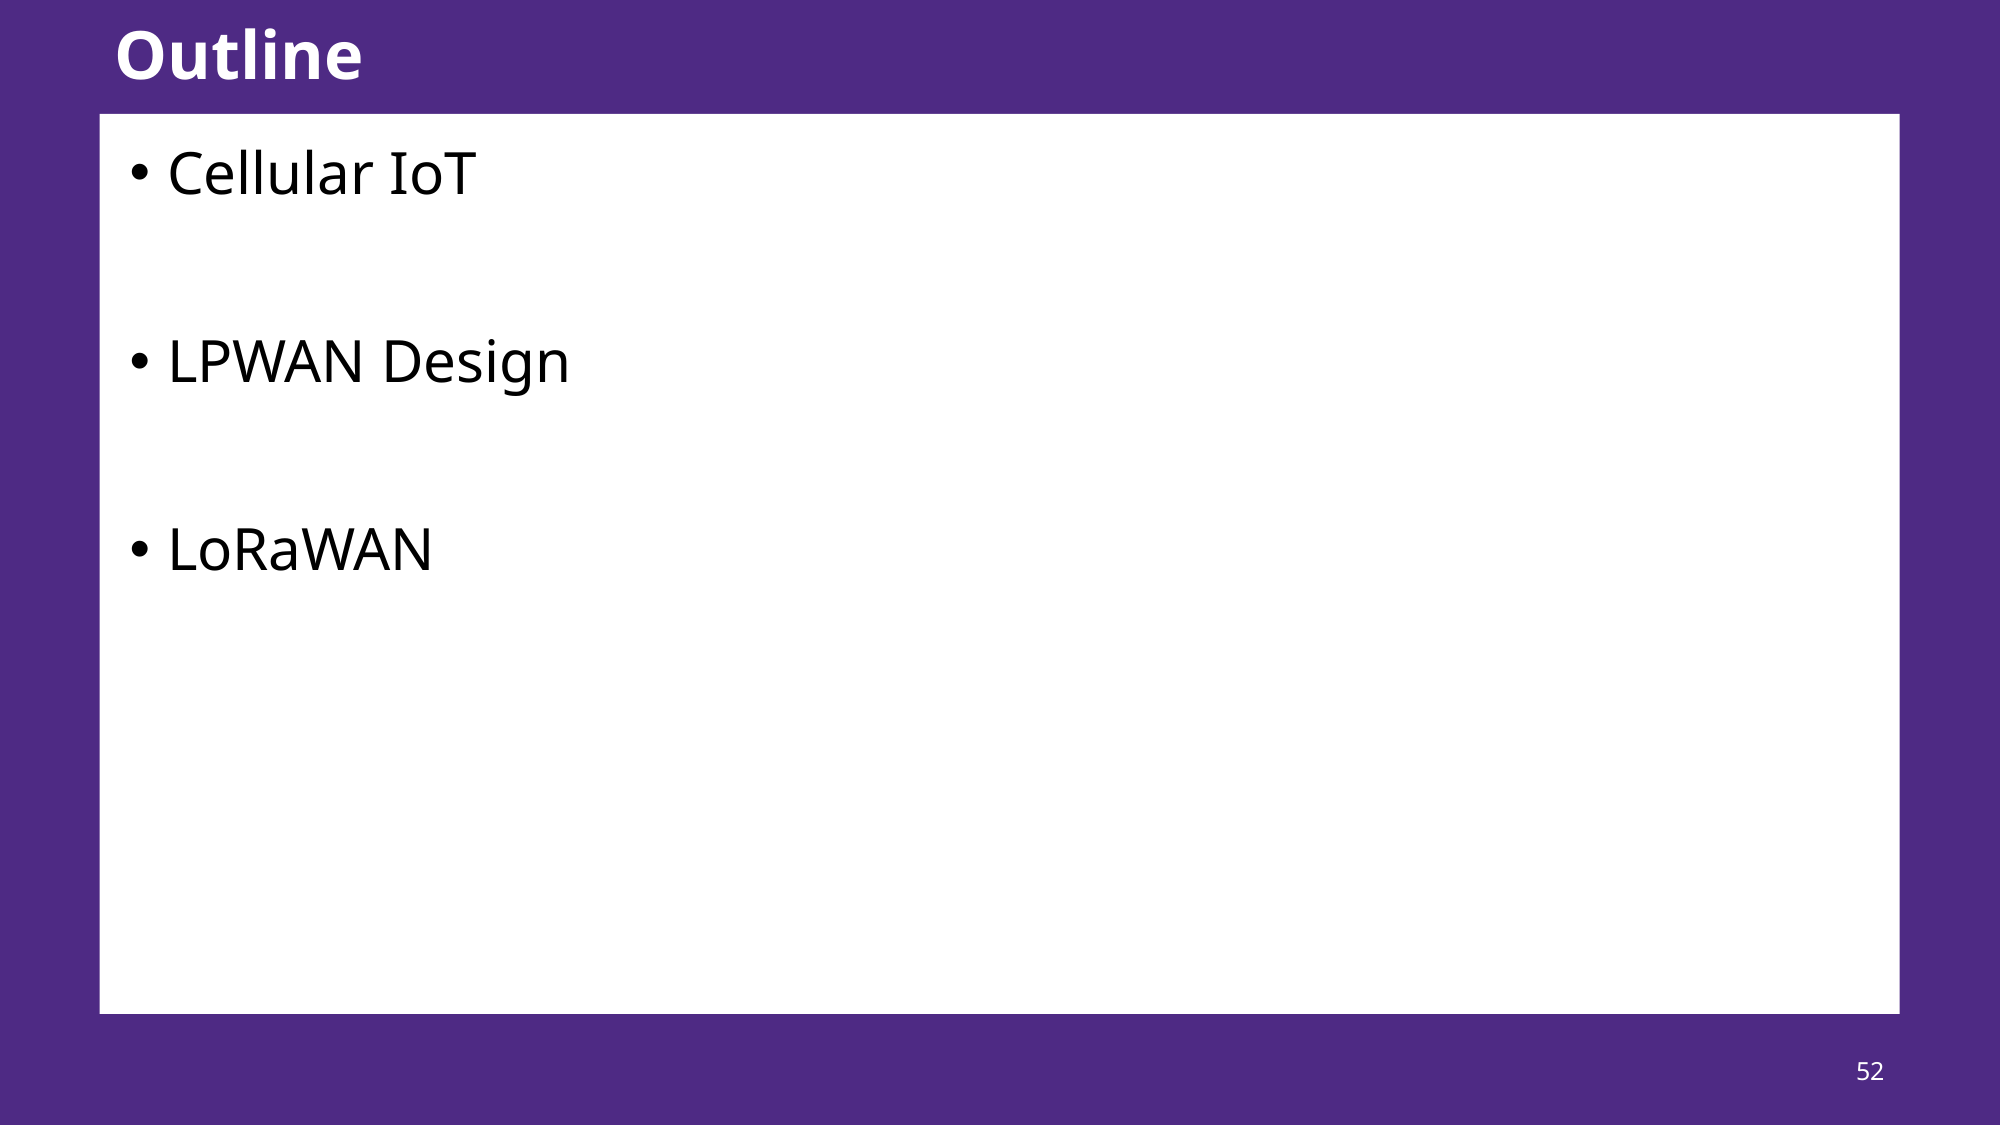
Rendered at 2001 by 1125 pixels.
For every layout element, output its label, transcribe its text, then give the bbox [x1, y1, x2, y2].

slide_number 52 [1749, 1042, 1900, 1103]
title Outline [99, 1, 1900, 114]
list Cellular IoT LPWAN Design LoRaWAN [99, 114, 1900, 1014]
